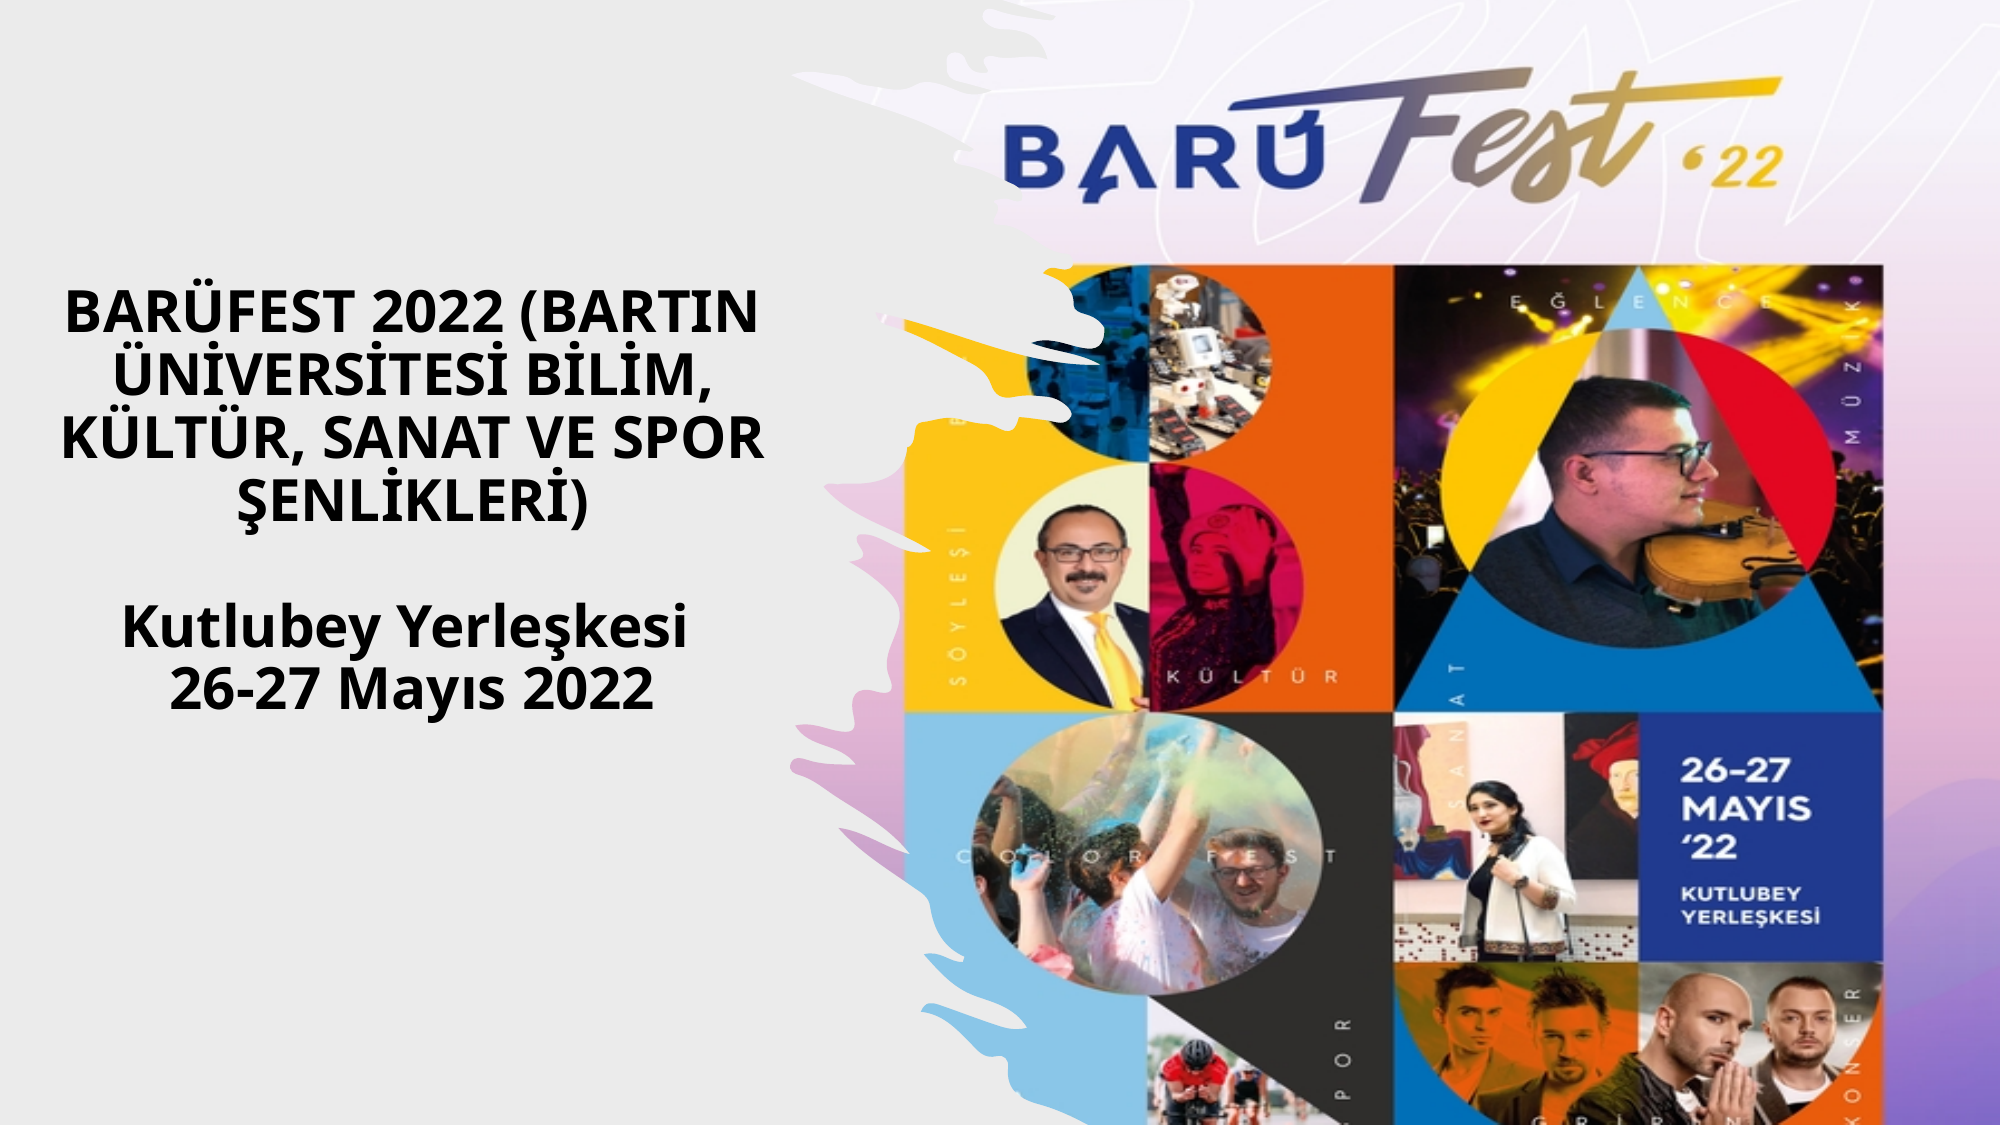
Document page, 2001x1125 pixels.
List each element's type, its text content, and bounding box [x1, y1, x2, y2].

title BARÜFEST 2022 (BARTIN ÜNİVERSİTESİ BİLİM, KÜLTÜR, SANAT VE SPOR ŞENLİKLERİ) Kutlubey Yerleşkesi 26-27 Mayıs 2022 [35, 210, 789, 820]
picture [789, 0, 2000, 1125]
